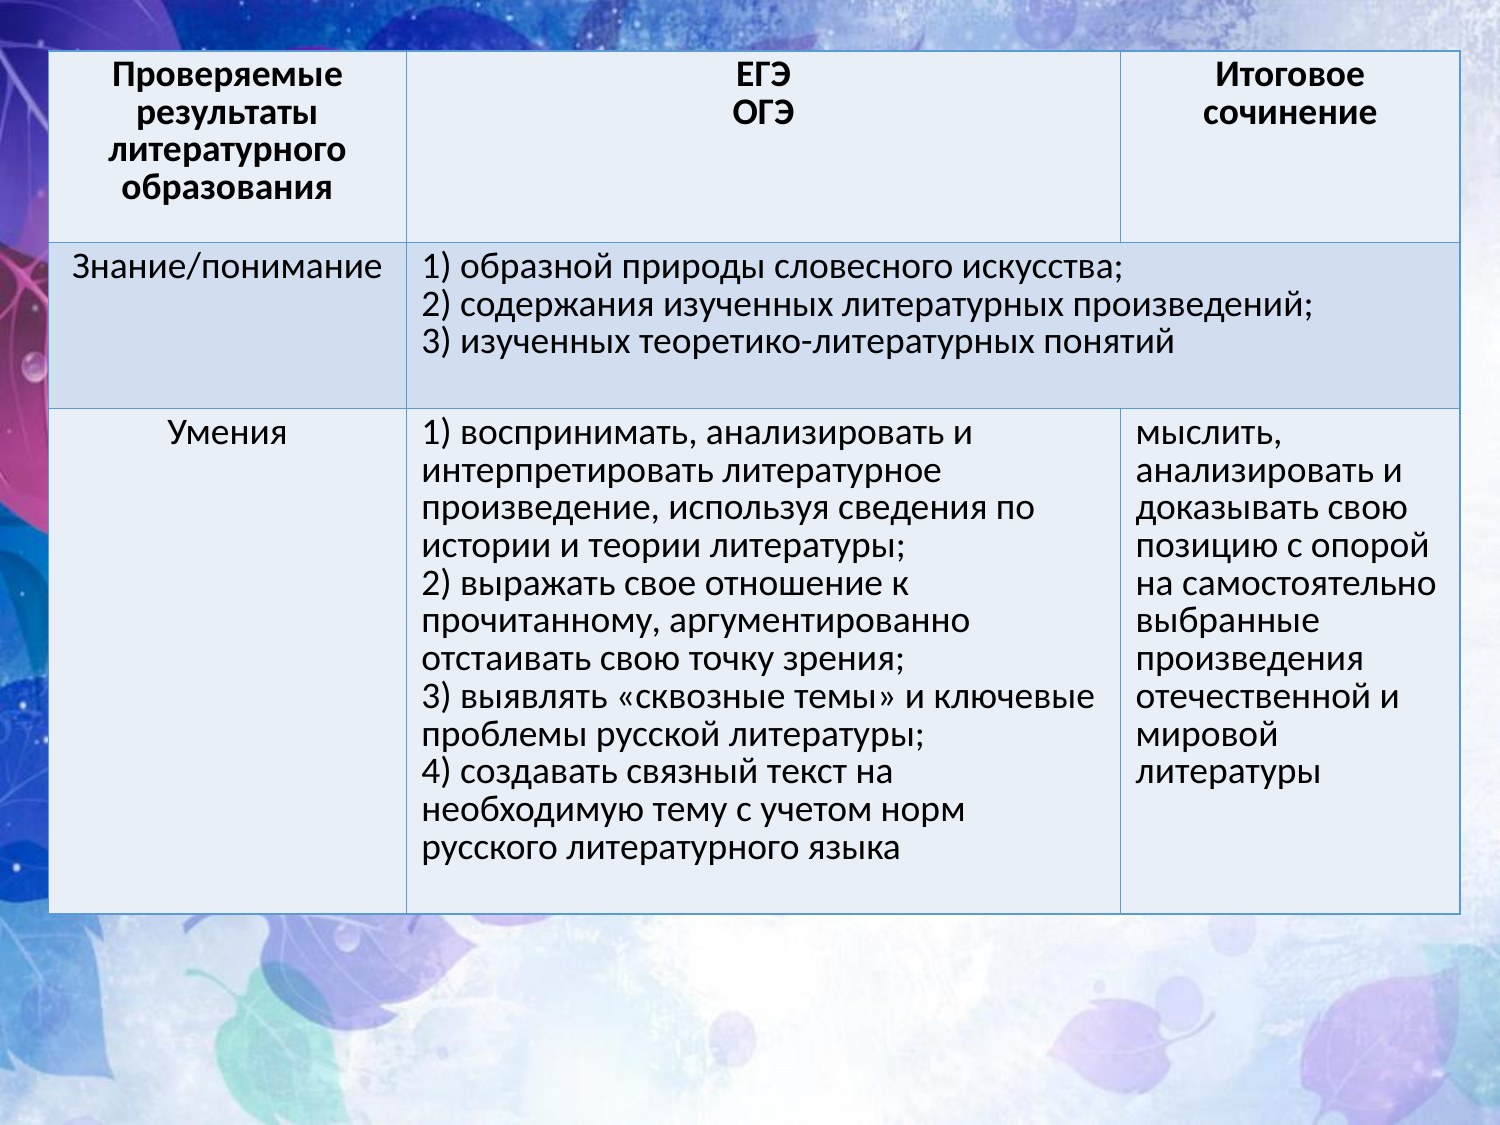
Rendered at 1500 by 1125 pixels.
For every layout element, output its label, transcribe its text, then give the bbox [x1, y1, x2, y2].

table_cell 1) воспринимать, анализировать и интерпретировать литературное произведение, используя сведения по истории и теории литературы; 2) выражать свое отношение к прочитанному, аргументированно отстаивать свою точку зрения; 3) выявлять «сквозные темы» и ключевые проблемы русской литературы; 4) создавать связный текст на необходимую тему с учетом норм русского литературного языка [407, 409, 1120, 913]
table_cell Умения [49, 409, 406, 913]
table_header ЕГЭ ОГЭ [407, 52, 1120, 242]
table_cell мыслить, анализировать и доказывать свою позицию с опорой на самостоятельно выбранные произведения отечественной и мировой литературы [1121, 409, 1459, 913]
table_header Итоговое сочинение [1121, 52, 1459, 242]
table_header Проверяемые результаты литературного образования [49, 52, 406, 242]
table_cell Знание/понимание [49, 243, 406, 408]
table_cell 1) образной природы словесного искусства; 2) содержания изученных литературных произведений; 3) изученных теоретико-литературных понятий [407, 243, 1459, 408]
picture [0, 0, 1500, 1125]
